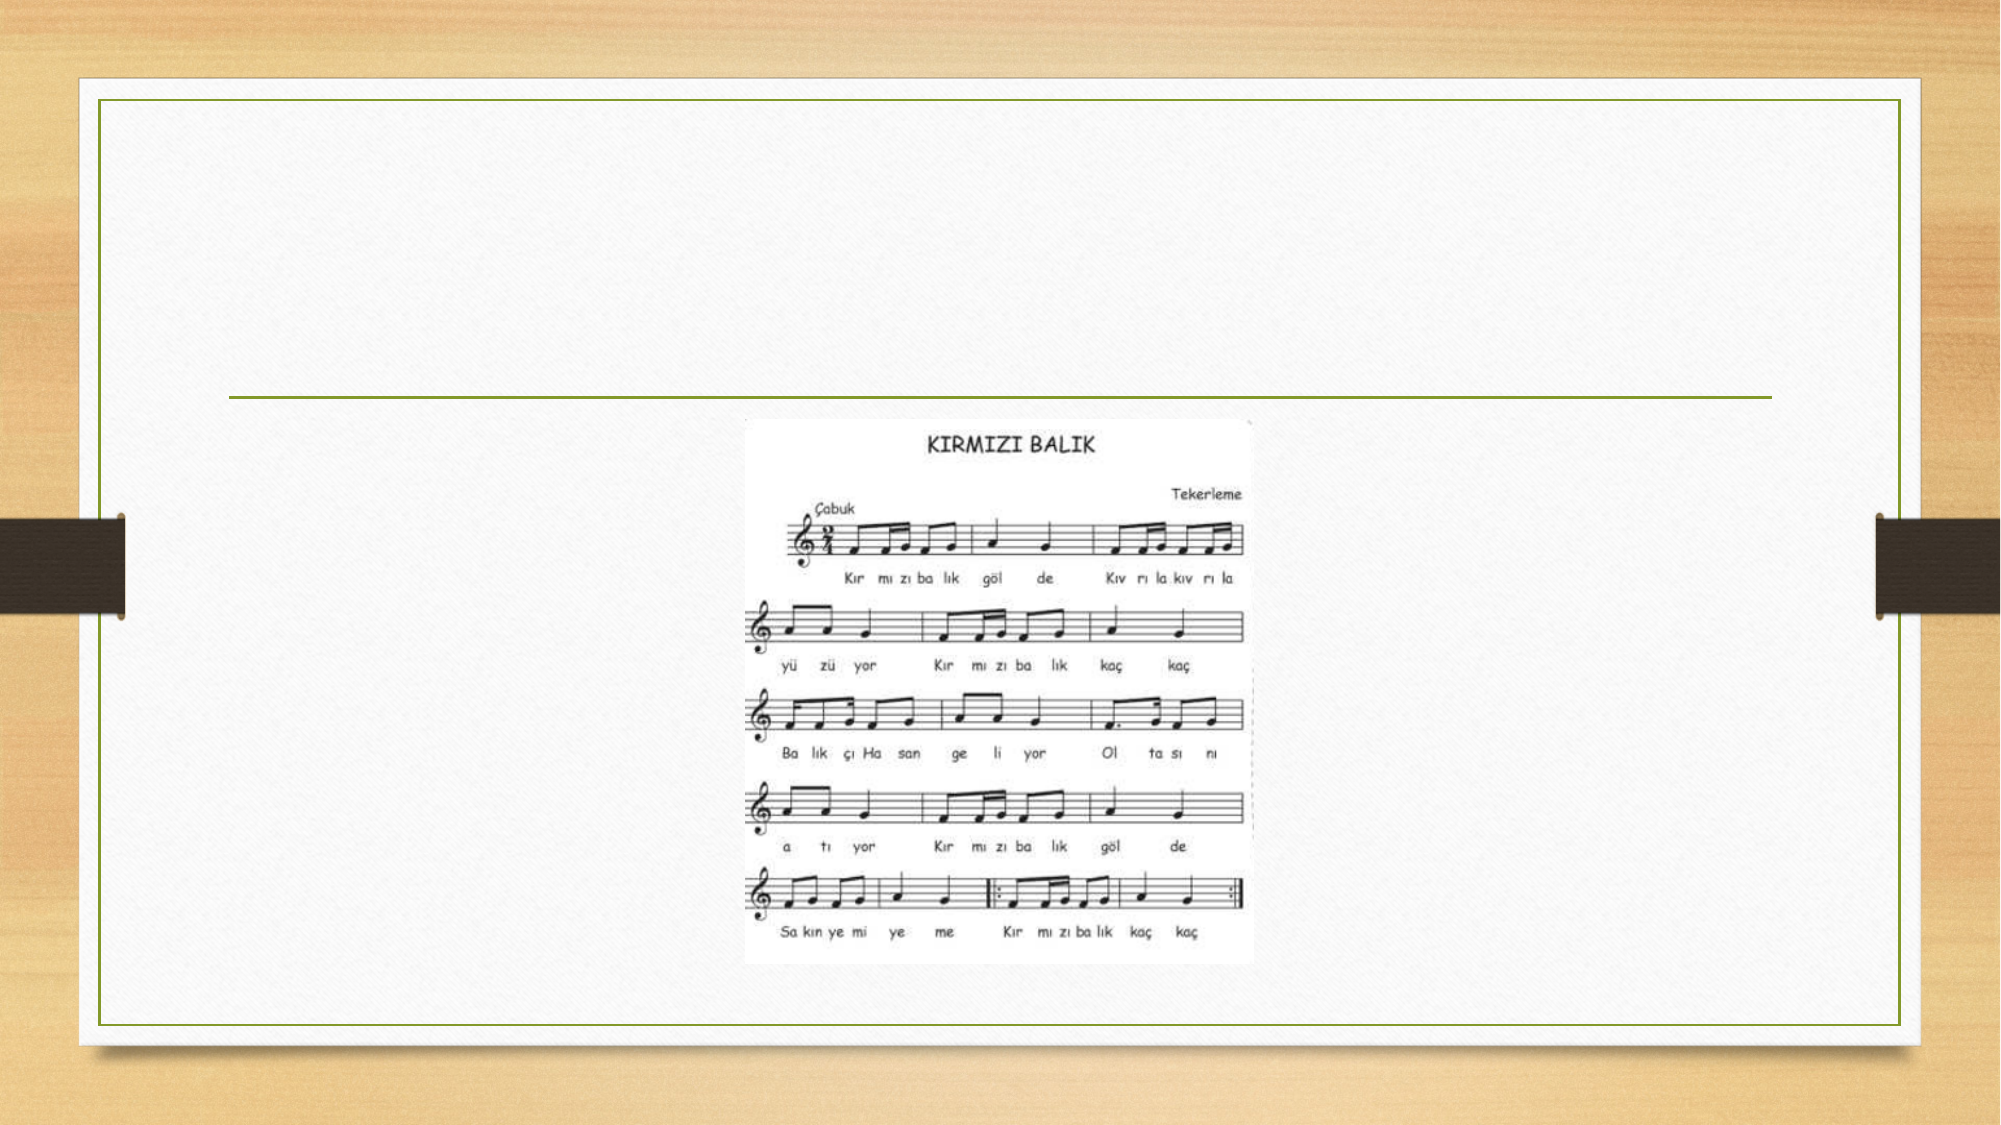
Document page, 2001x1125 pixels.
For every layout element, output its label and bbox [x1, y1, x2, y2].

list [745, 419, 1255, 964]
picture [0, 0, 2001, 1125]
